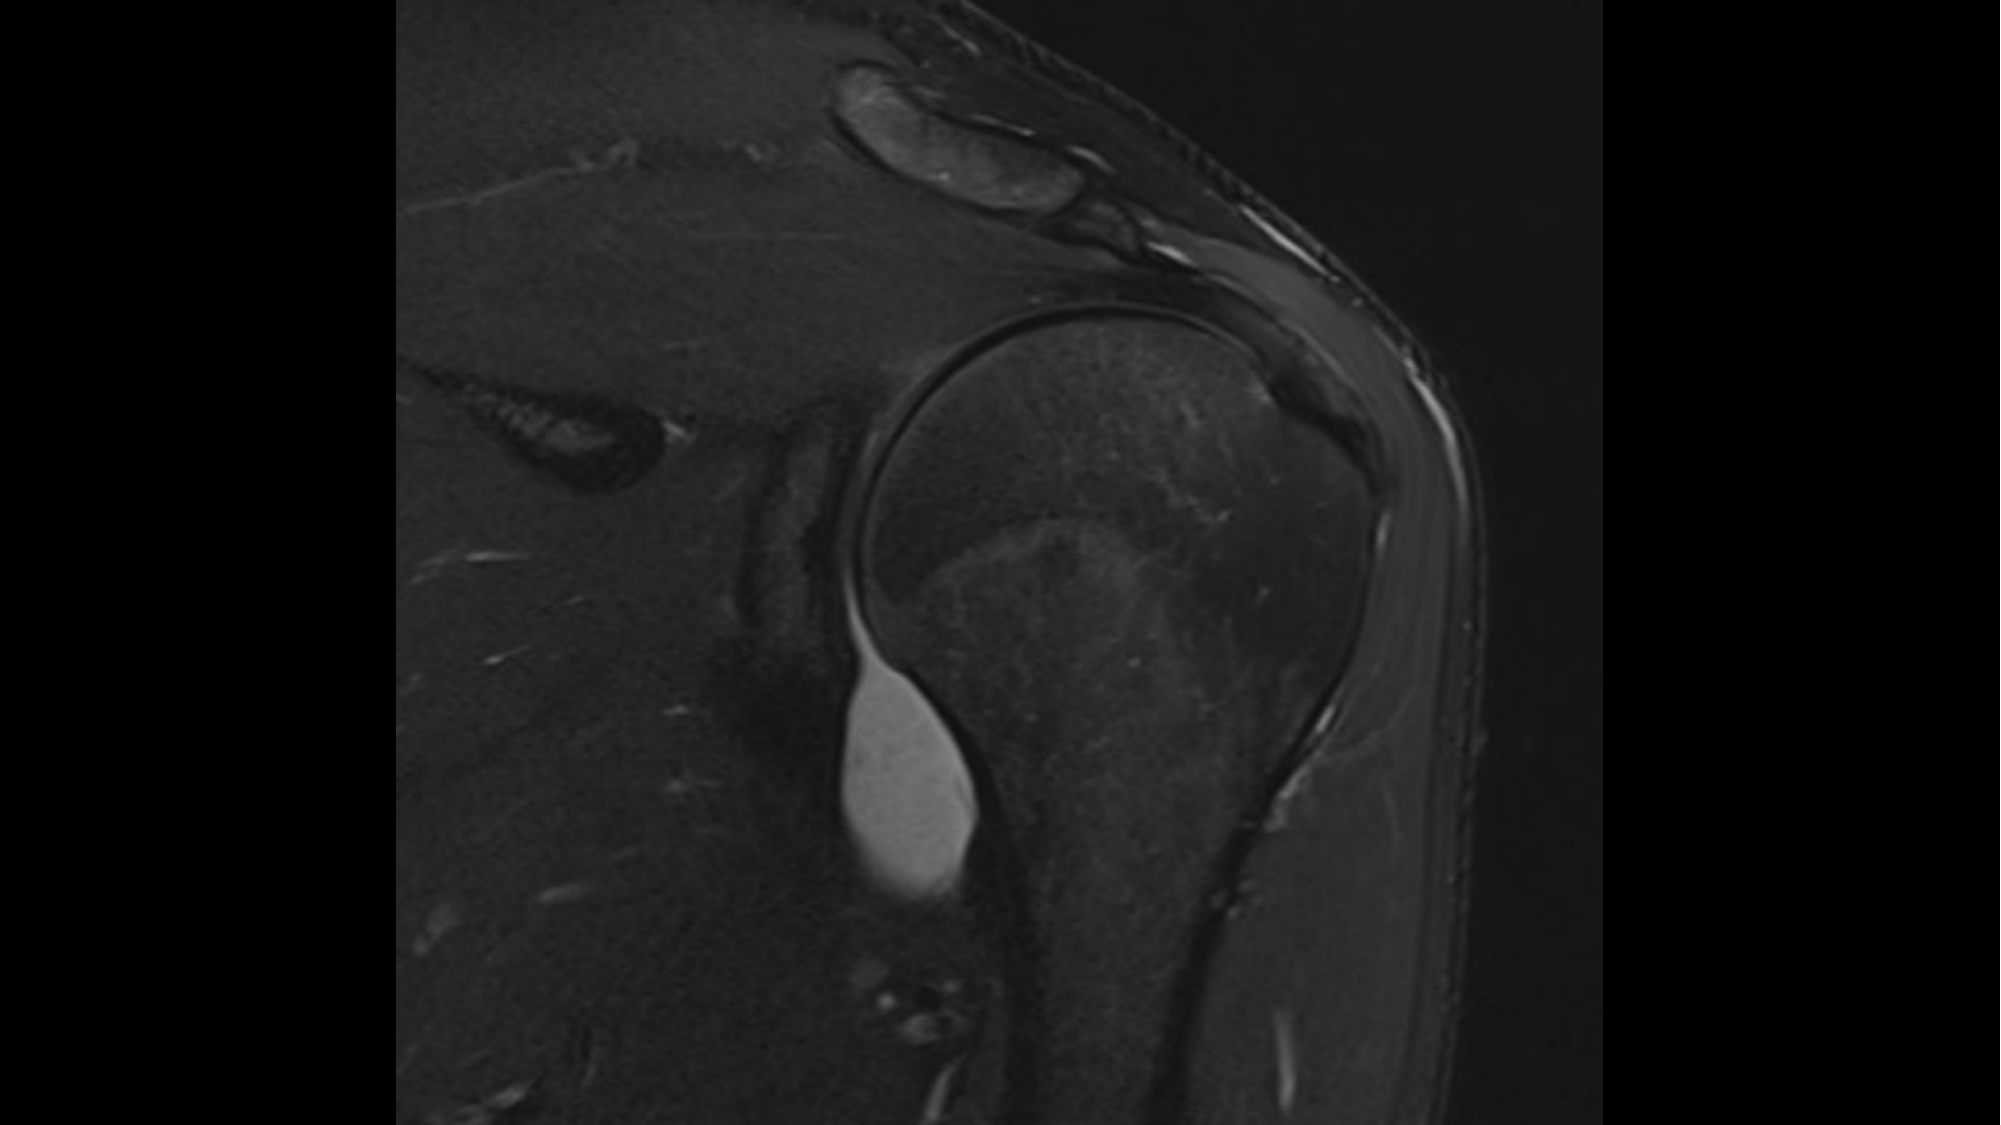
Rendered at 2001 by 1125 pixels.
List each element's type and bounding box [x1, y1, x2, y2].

picture [396, 0, 1603, 1125]
